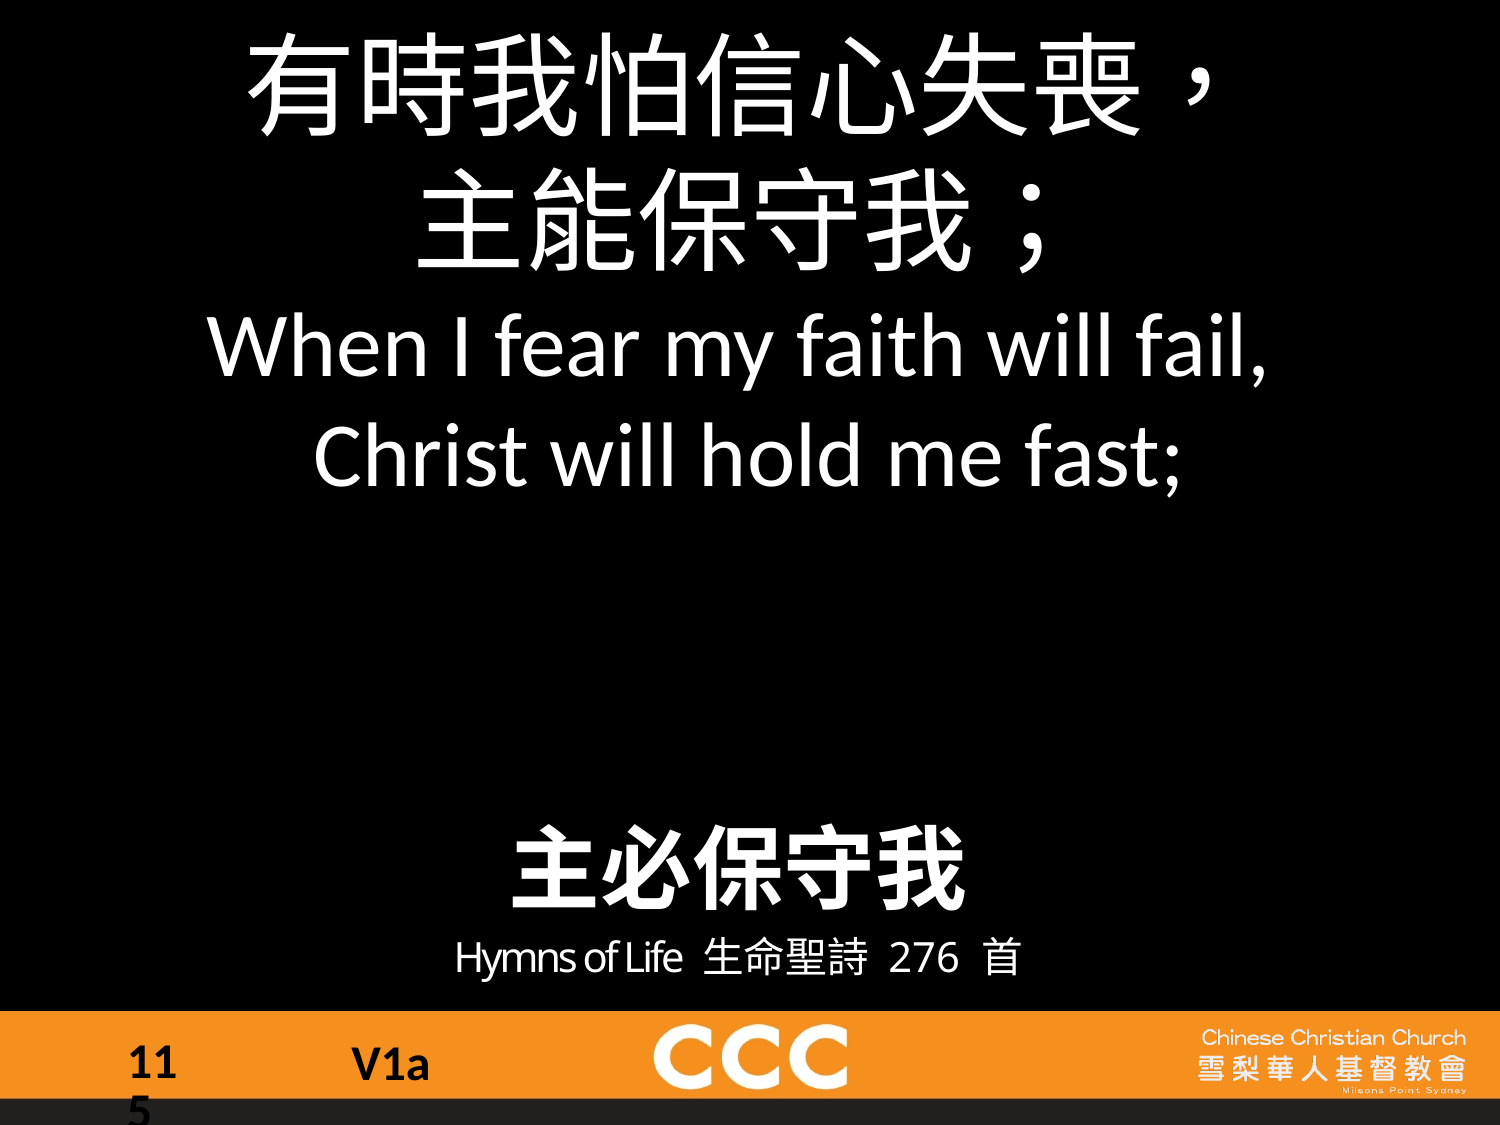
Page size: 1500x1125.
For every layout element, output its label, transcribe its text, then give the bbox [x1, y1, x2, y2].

slide_number 115 [112, 1020, 215, 1094]
picture [0, 1011, 1500, 1125]
text_box 有時我怕信心失喪， 主能保守我； When I fear my faith will fail, Christ will hold me fast; [0, 7, 1500, 512]
text_box 主必保守我 [152, 803, 1325, 928]
text_box V1a [336, 1023, 486, 1099]
text_box Hymns of Life 生命聖詩 276 首 [182, 928, 1294, 989]
